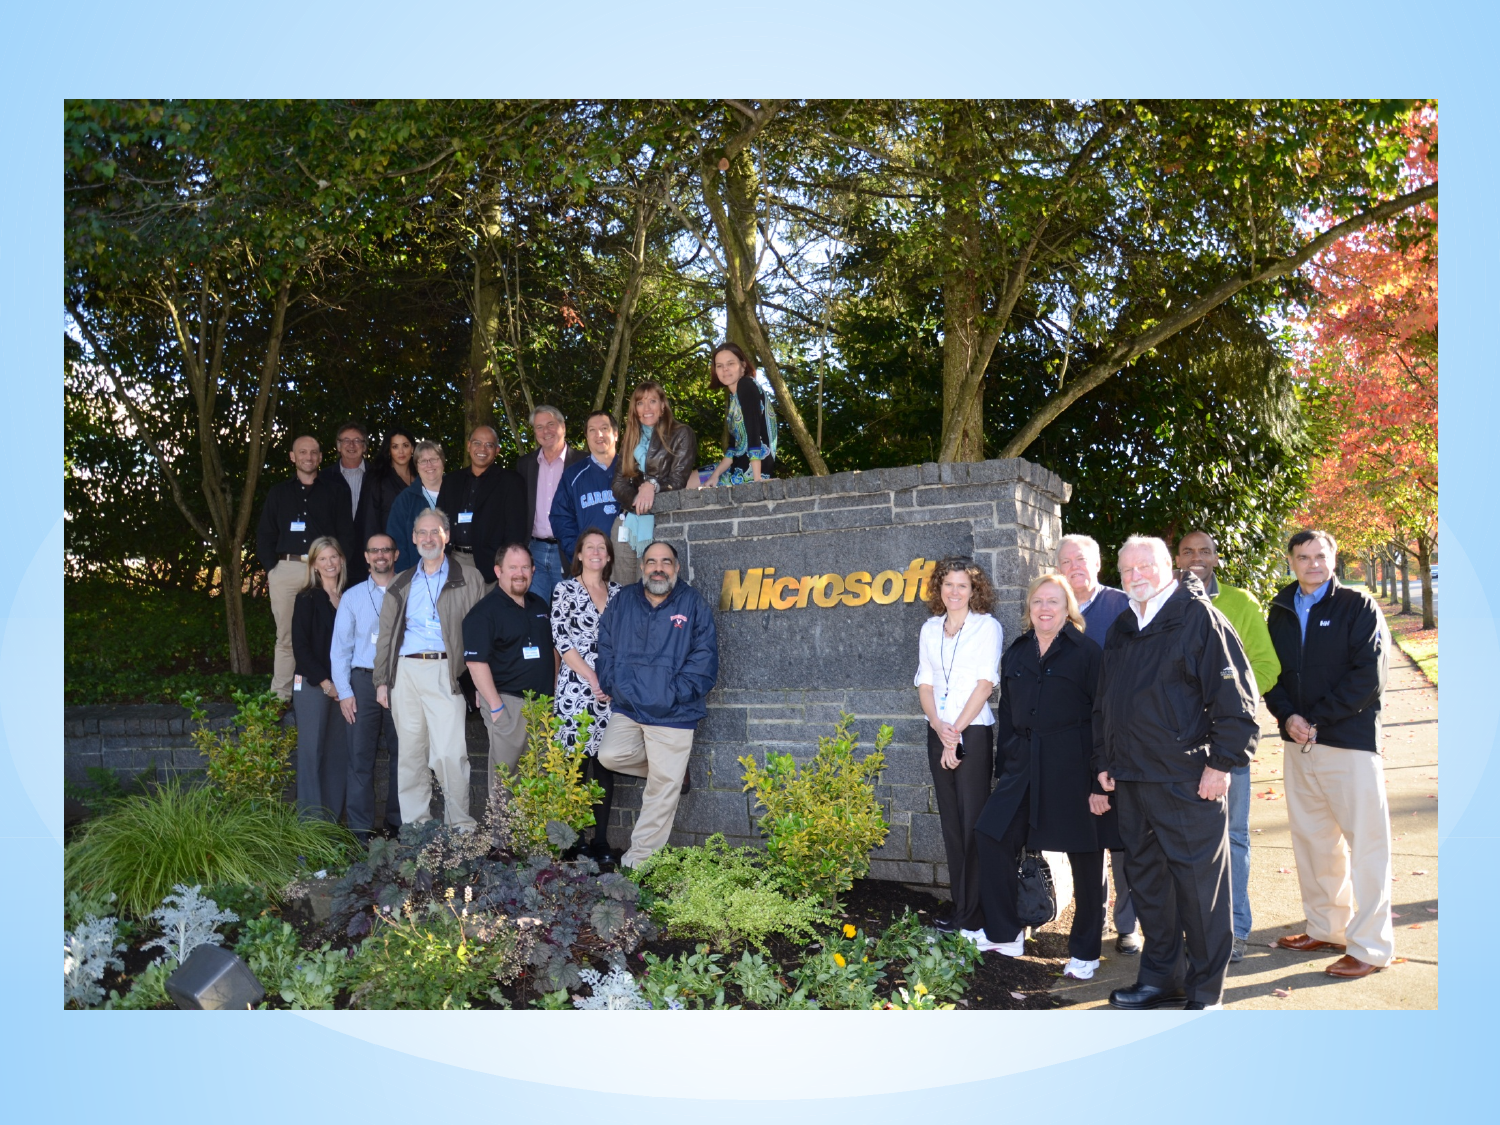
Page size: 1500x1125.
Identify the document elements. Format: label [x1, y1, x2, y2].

picture [64, 99, 1438, 1010]
